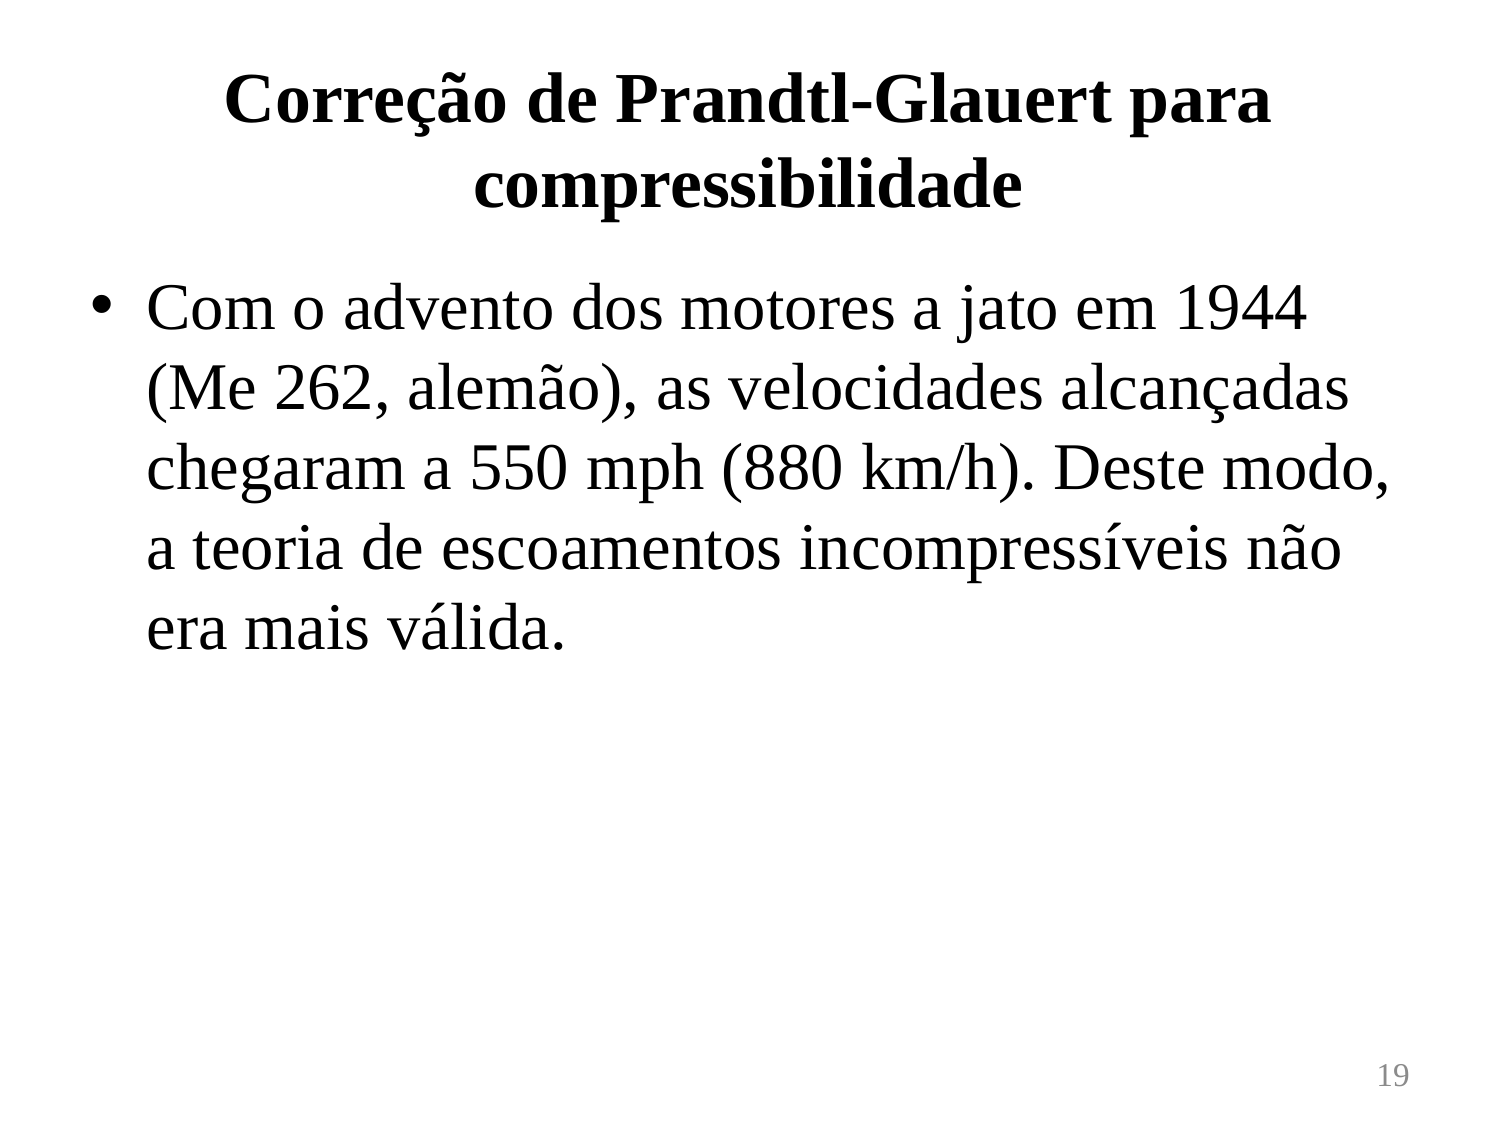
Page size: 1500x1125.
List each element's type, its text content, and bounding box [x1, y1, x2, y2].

slide_number 19 [1074, 1083, 1425, 1103]
title Correção de Prandtl-Glauert para compressibilidade [73, 42, 1424, 231]
list Com o advento dos motores a jato em 1944 (Me 262, alemão), as velocidades alcançadas chegaram a 550 mph (880 km/h). Deste modo, a teoria de escoamentos incompressíveis não era mais válida. [75, 255, 1425, 1083]
